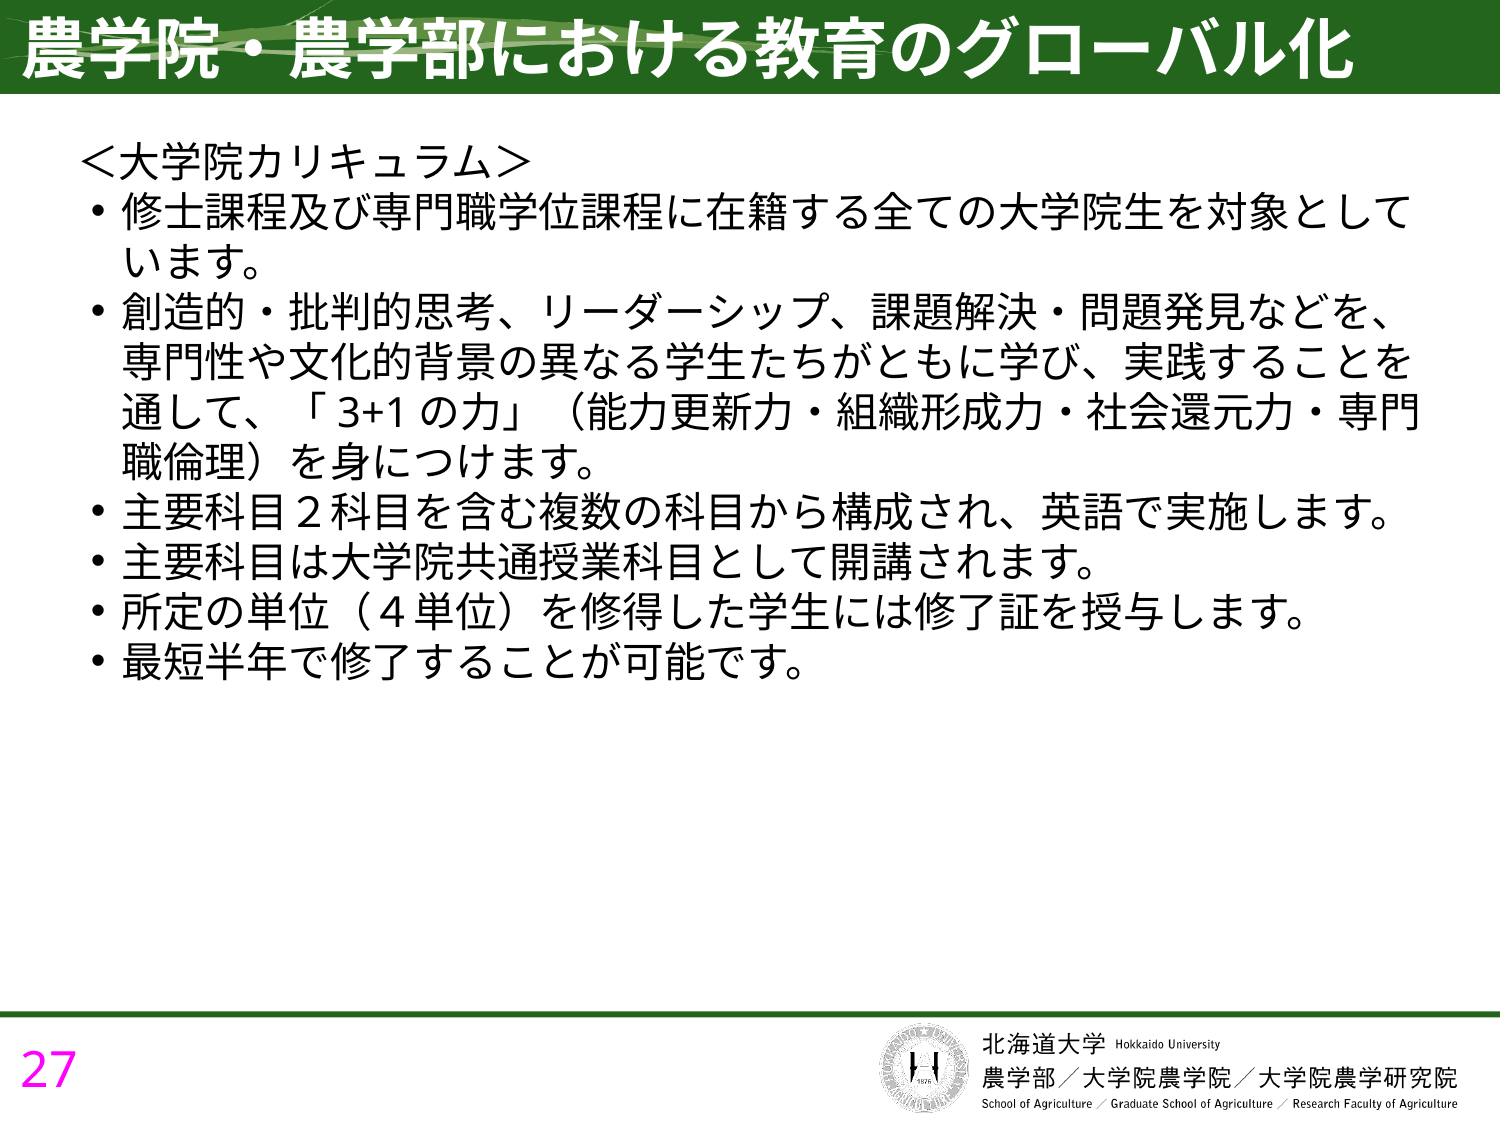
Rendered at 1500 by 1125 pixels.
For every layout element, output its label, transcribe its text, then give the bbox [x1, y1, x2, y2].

title 農学院・農学部における教育のグローバル化 [5, 0, 1438, 218]
slide_number 27 [5, 1030, 138, 1110]
text_box ＜大学院カリキュラム＞ 修士課程及び専門職学位課程に在籍する全ての大学院生を対象としています。 創造的・批判的思考、リーダーシップ、課題解決・問題発見などを、専門性や文化的背景の異なる学生たちがともに学び、実践することを通して、「3+1の力」（能力更新力・組織形成力・社会還元力・専門職倫理）を身につけます。 主要科目２科目を含む複数の科目から構成され、英語で実施します。 主要科目は大学院共通授業科目として開講されます。 所定の単位（４単位）を修得した学生には修了証を授与します。 最短半年で修了することが可能です。 [62, 127, 1463, 838]
picture [879, 1023, 1472, 1114]
